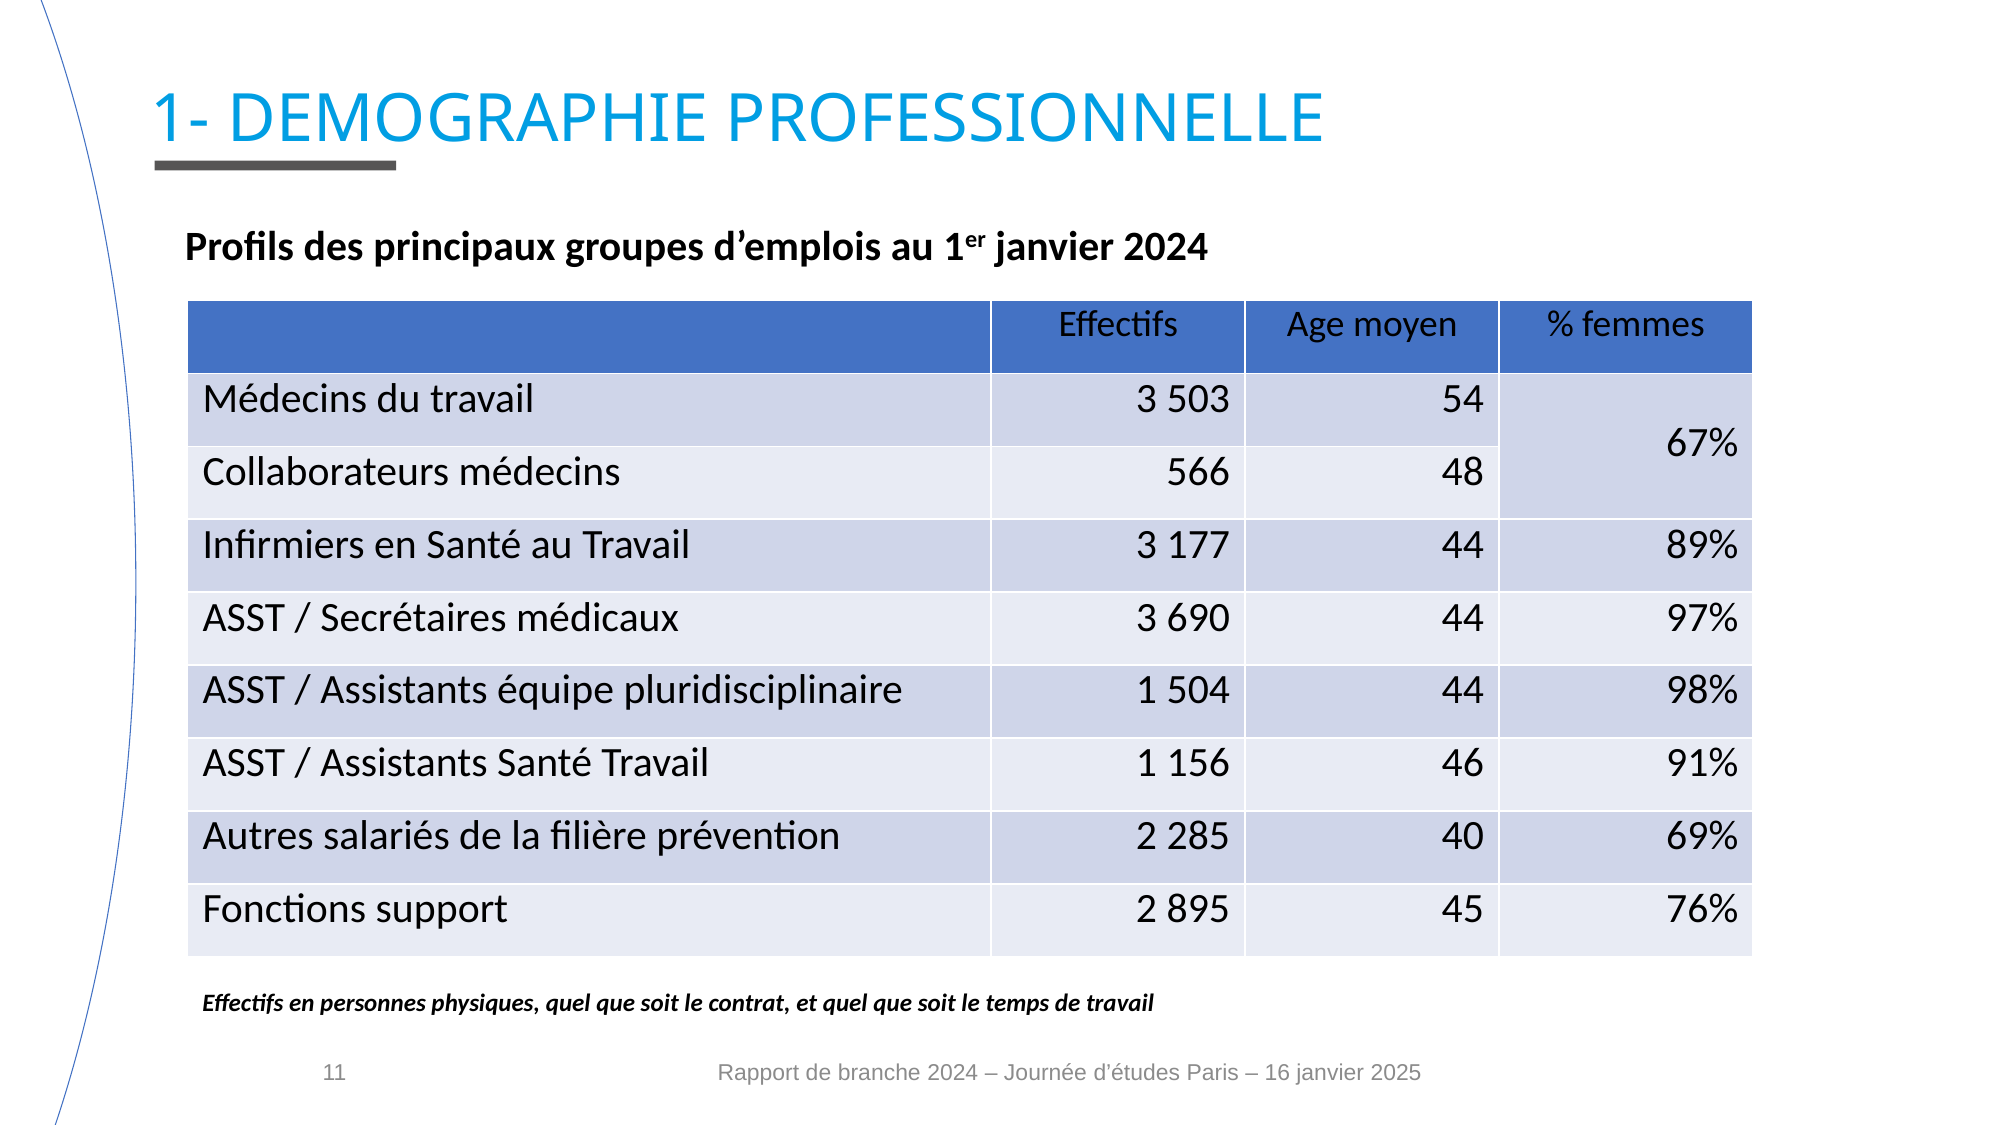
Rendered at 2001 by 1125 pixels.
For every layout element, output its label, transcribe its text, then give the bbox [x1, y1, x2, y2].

table_cell 40 [1246, 812, 1498, 883]
table_cell 48 [1246, 447, 1498, 518]
table_cell 91% [1500, 739, 1752, 810]
table_cell ASST / Assistants Santé Travail [188, 739, 990, 810]
table_cell Autres salariés de la filière prévention [188, 812, 990, 883]
table_cell Fonctions support [188, 885, 990, 956]
table_cell 54 [1246, 374, 1498, 446]
table_cell 44 [1246, 593, 1498, 664]
table_header % femmes [1500, 301, 1752, 373]
table_cell 3 503 [992, 374, 1244, 446]
table_cell 3 177 [992, 520, 1244, 591]
table_cell 97% [1500, 593, 1752, 664]
table_cell 46 [1246, 739, 1498, 810]
table_cell ASST / Secrétaires médicaux [188, 593, 990, 664]
table_cell 67% [1500, 374, 1752, 518]
table_cell 2 285 [992, 812, 1244, 883]
table_cell 44 [1246, 520, 1498, 591]
table_cell 45 [1246, 885, 1498, 956]
table_header Age moyen [1246, 301, 1498, 373]
table_header [188, 301, 990, 373]
table_cell 44 [1246, 666, 1498, 737]
text_box Effectifs en personnes physiques, quel que soit le contrat, et quel que soit le temps de travail [187, 979, 1350, 1025]
table_cell 1 504 [992, 666, 1244, 737]
table_cell 69% [1500, 812, 1752, 883]
table_cell Collaborateurs médecins [188, 447, 990, 518]
table_cell ASST / Assistants équipe pluridisciplinaire [188, 666, 990, 737]
table_cell 1 156 [992, 739, 1244, 810]
table_cell 76% [1500, 885, 1752, 956]
table_cell Médecins du travail [188, 374, 990, 446]
table_cell 566 [992, 447, 1244, 518]
table_cell Infirmiers en Santé au Travail [188, 520, 990, 591]
table_cell 2 895 [992, 885, 1244, 956]
table_cell 89% [1500, 520, 1752, 591]
table_header Effectifs [992, 301, 1244, 373]
text_box Profils des principaux groupes d’emplois au 1er janvier 2024 [170, 211, 1871, 301]
table_cell 98% [1500, 666, 1752, 737]
list 1- DEMOGRAPHIE PROFESSIONNELLE [135, 76, 1754, 166]
table_cell 3 690 [992, 593, 1244, 664]
